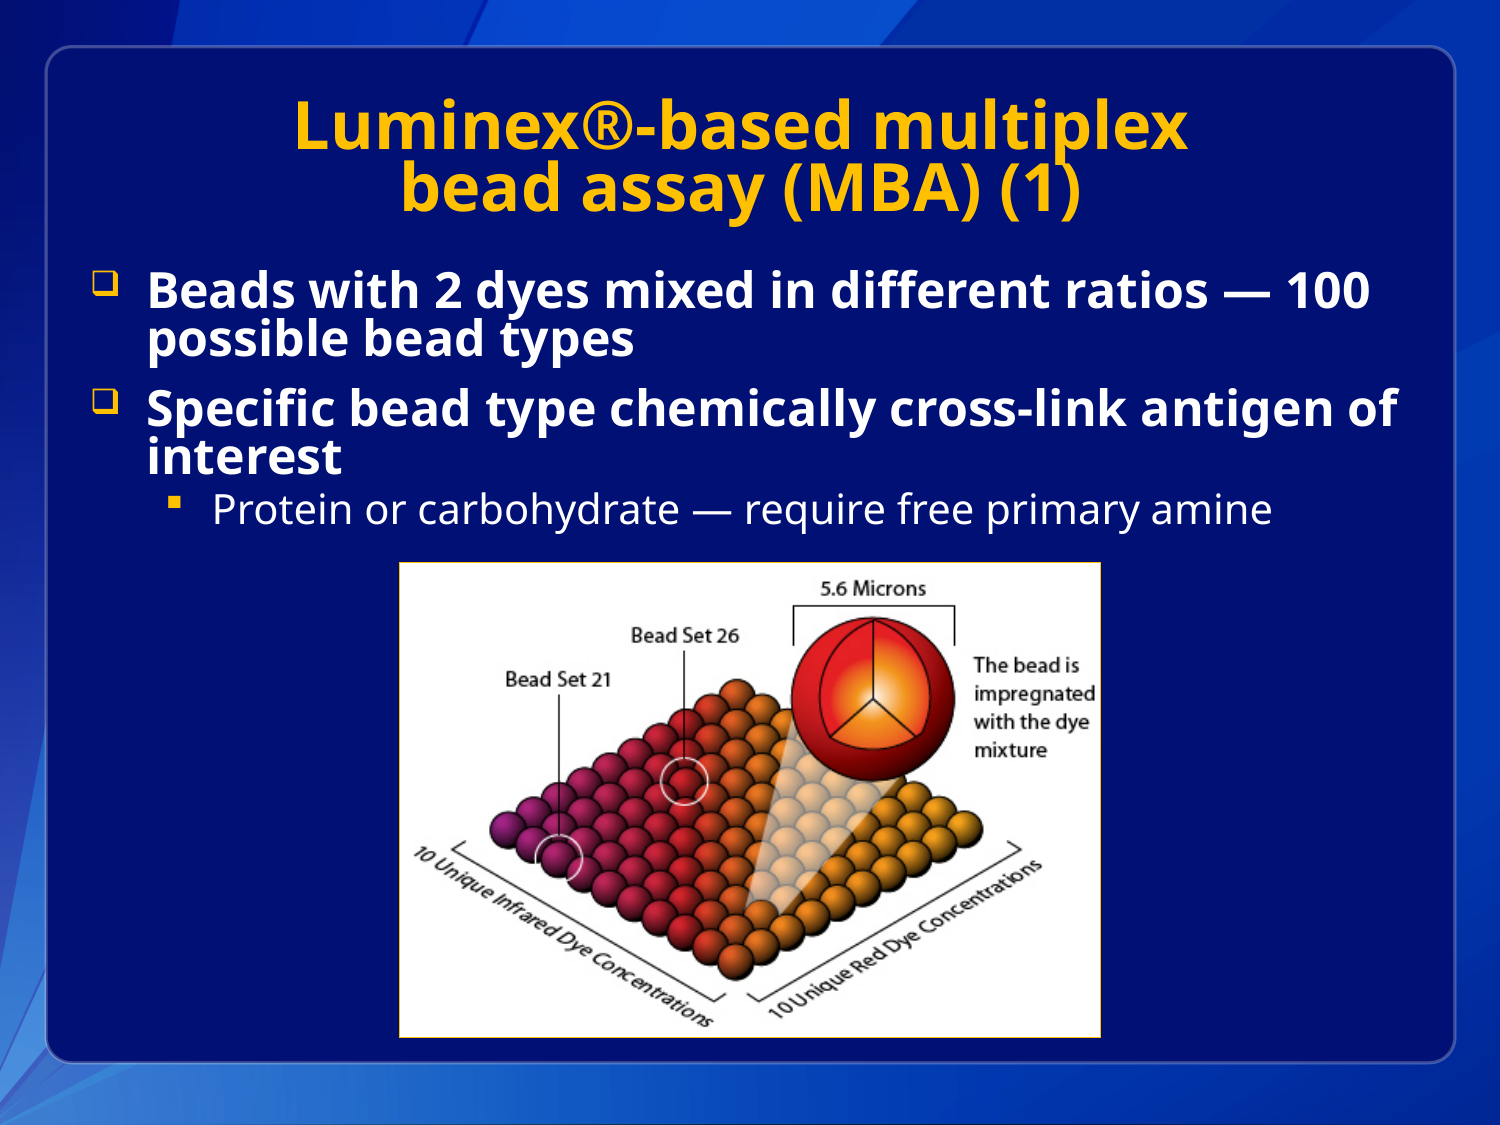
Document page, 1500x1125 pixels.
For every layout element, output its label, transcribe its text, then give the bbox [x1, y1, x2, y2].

list Beads with 2 dyes mixed in different ratios — 100 possible bead types Specific bead type chemically cross-link antigen of interest Protein or carbohydrate — require free primary amine [75, 262, 1425, 950]
title Luminex®-based multiplex bead assay (MBA) (1) [62, 45, 1438, 233]
picture [0, 0, 1500, 1125]
